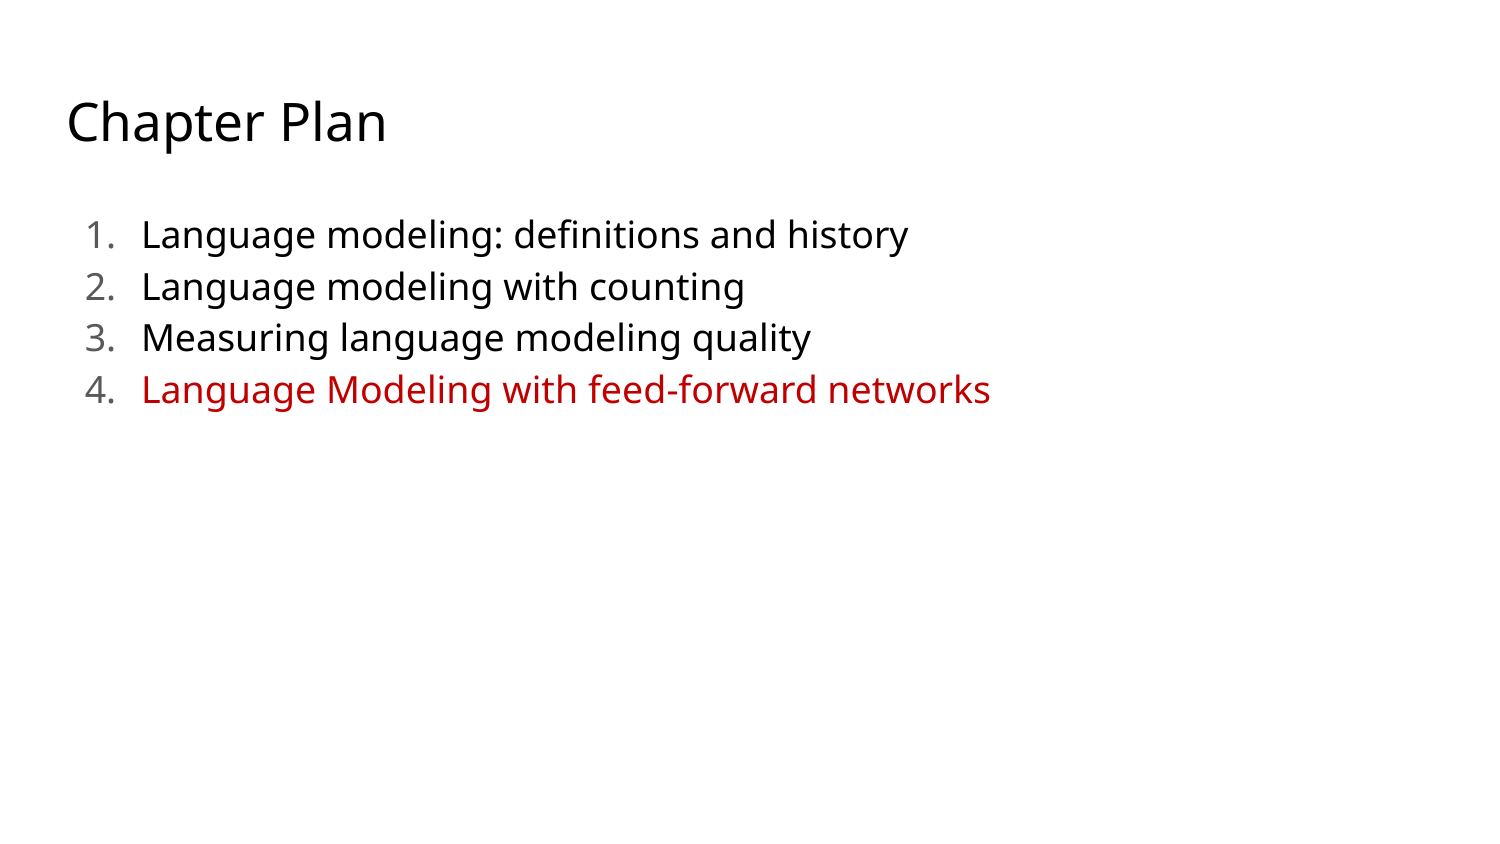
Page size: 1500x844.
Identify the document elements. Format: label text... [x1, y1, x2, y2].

list Language modeling: definitions and history Language modeling with counting Measuring language modeling quality Language Modeling with feed-forward networks [51, 189, 1449, 750]
title Chapter Plan [51, 72, 1449, 167]
